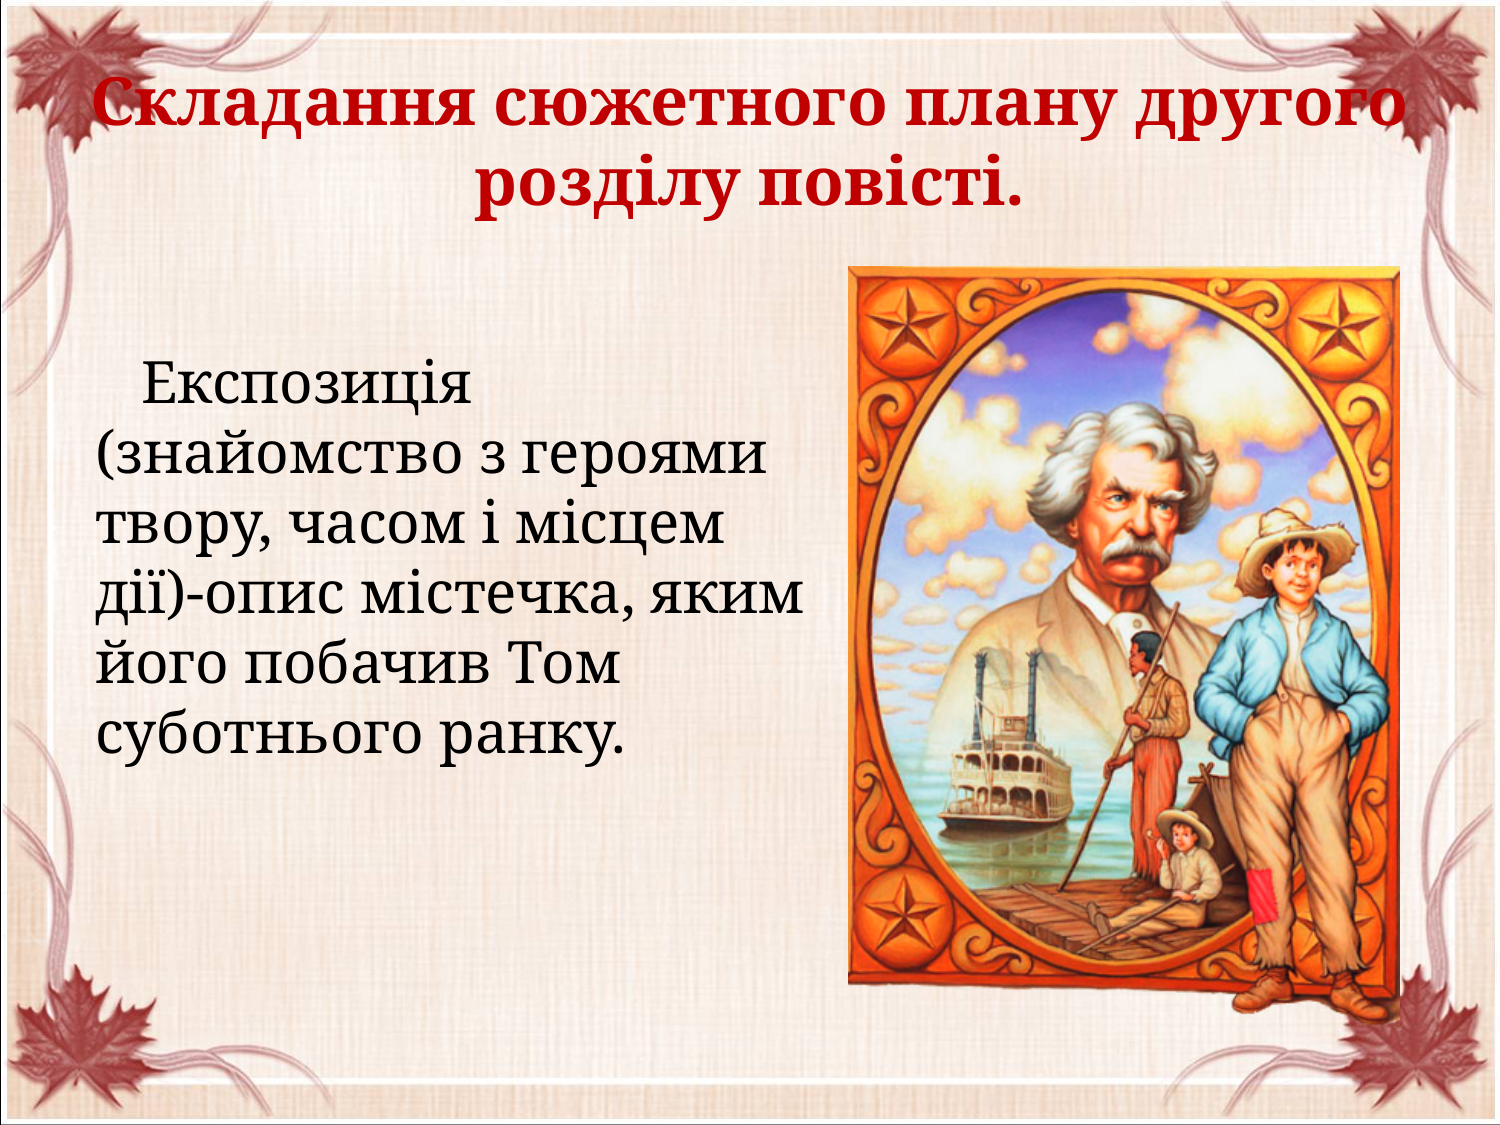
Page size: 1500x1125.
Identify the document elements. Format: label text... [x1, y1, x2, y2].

picture [0, 0, 1500, 1125]
title Складання сюжетного плану другого розділу повісті. [75, 45, 1425, 233]
list Експозиція (знайомство з героями твору, часом і місцем дії)-опис містечка, яким його побачив Том суботнього ранку. [80, 338, 850, 1081]
